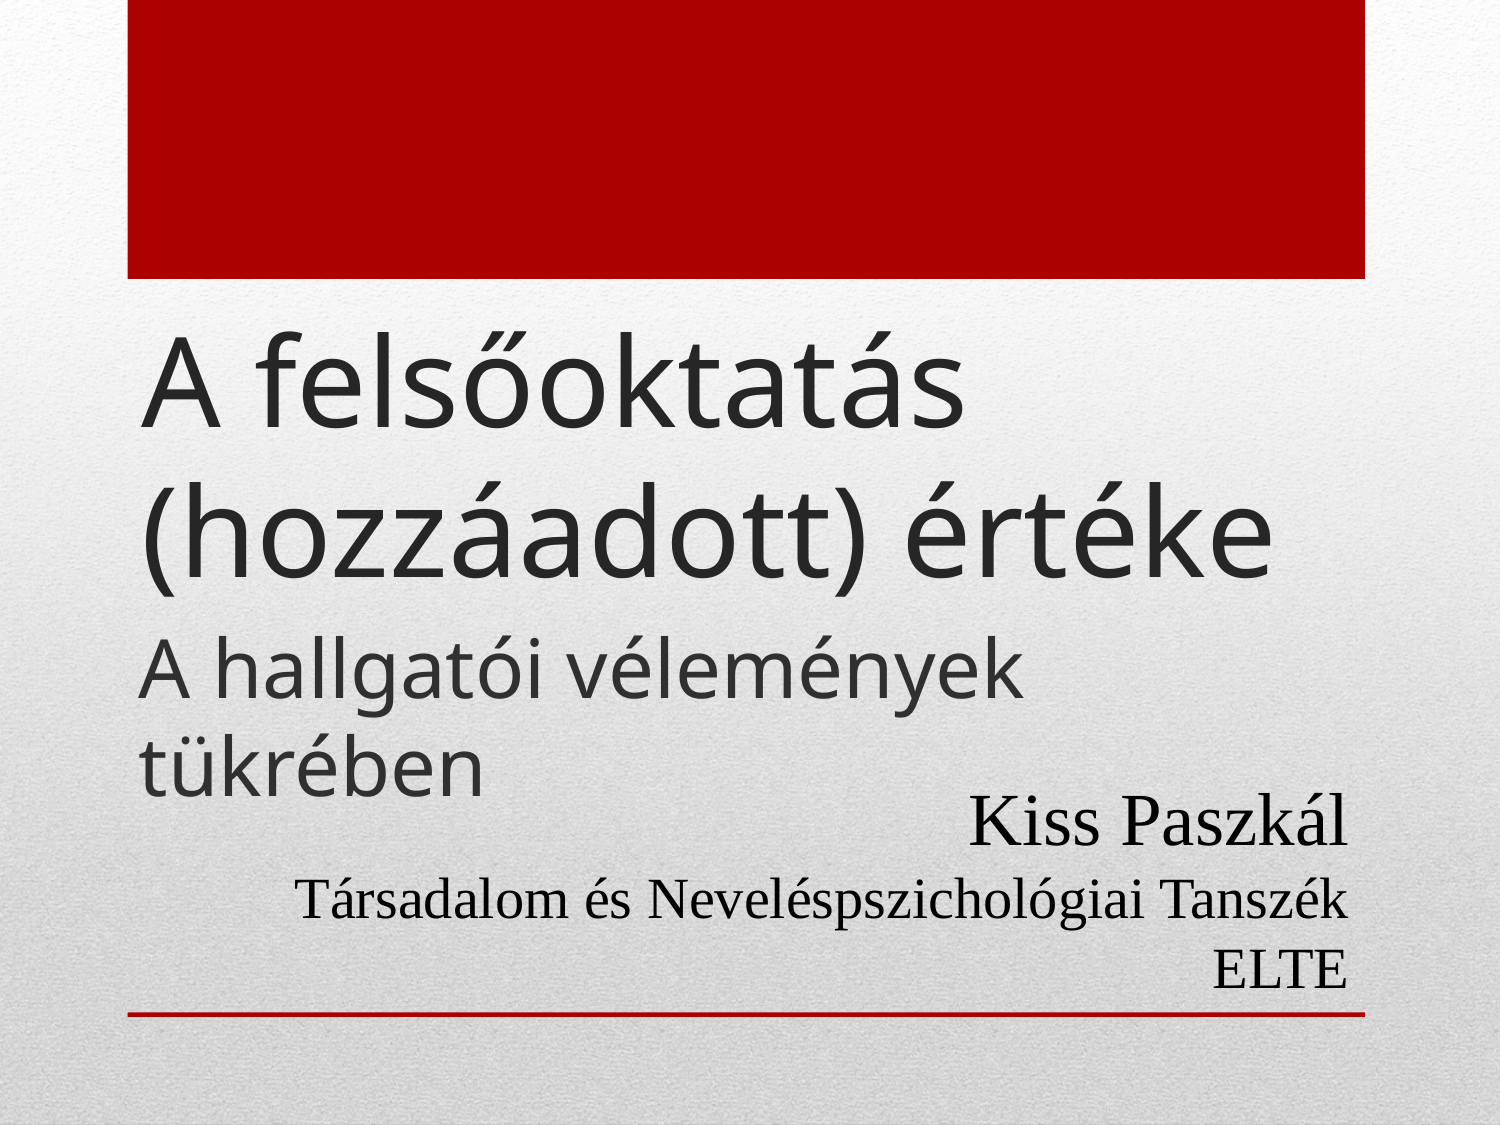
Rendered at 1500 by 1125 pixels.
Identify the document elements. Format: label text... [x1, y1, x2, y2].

subtitle A hallgatói vélemények tükrében [123, 609, 1387, 823]
title A felsőoktatás (hozzáadott) értéke [126, 302, 1365, 610]
text_box Kiss Paszkál Társadalom és Neveléspszichológiai Tanszék ELTE [135, 763, 1365, 1008]
